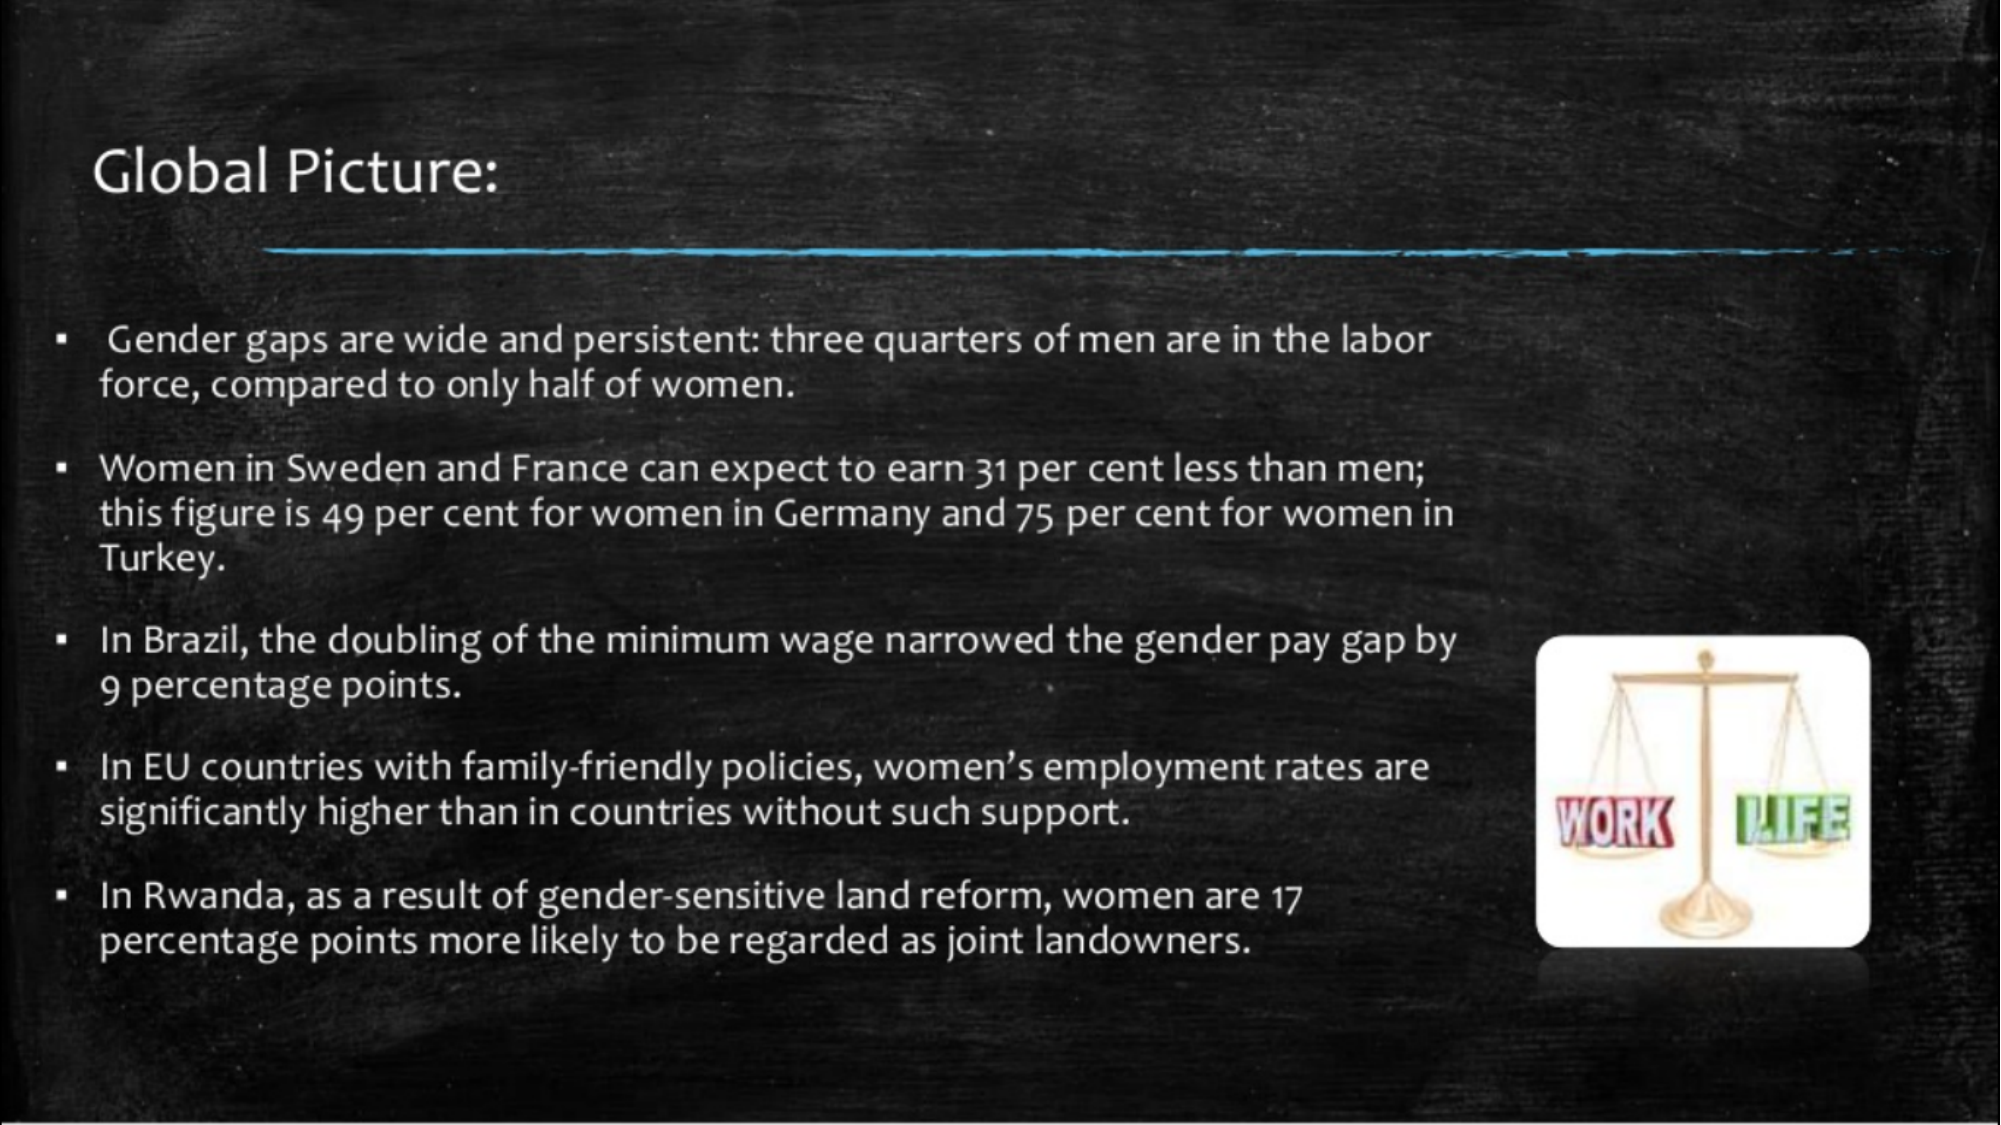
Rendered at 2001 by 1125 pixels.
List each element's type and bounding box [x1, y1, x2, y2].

list [0, 0, 2000, 1125]
